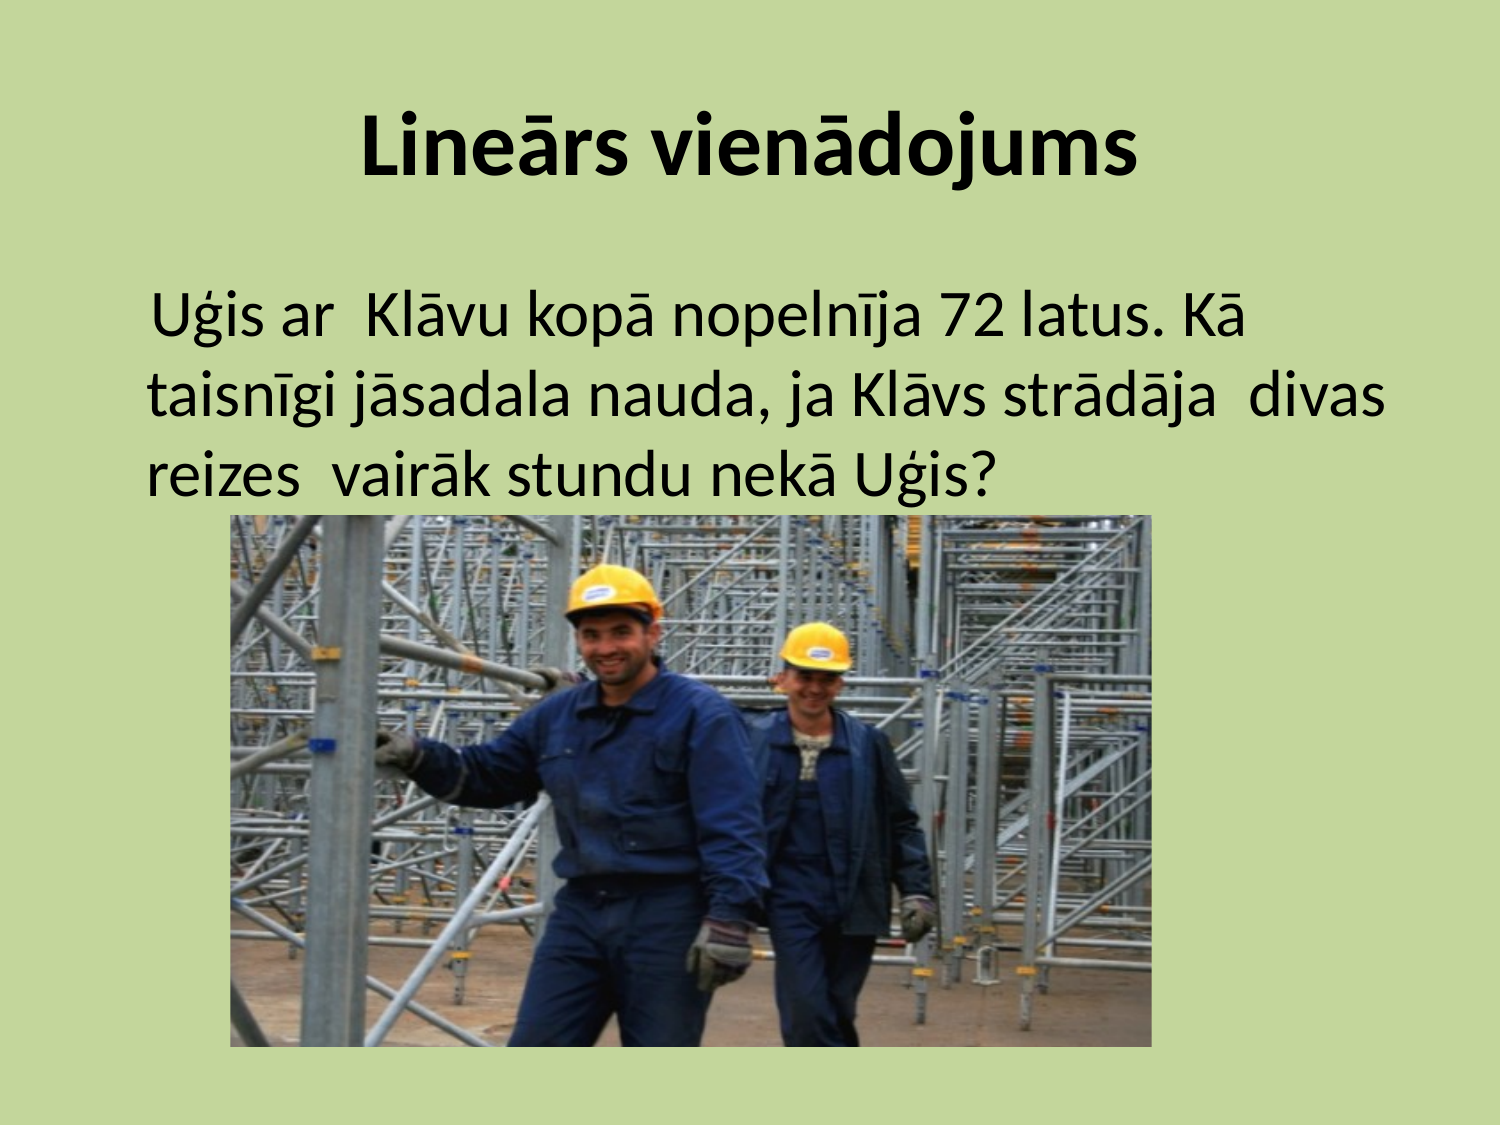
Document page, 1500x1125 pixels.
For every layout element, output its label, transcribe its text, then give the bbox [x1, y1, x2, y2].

title Lineārs vienādojums [75, 45, 1425, 233]
list Uģis ar Klāvu kopā nopelnīja 72 latus. Kā taisnīgi jāsadala nauda, ja Klāvs strādāja divas reizes vairāk stundu nekā Uģis? [75, 262, 1425, 1005]
picture [229, 514, 1152, 1048]
